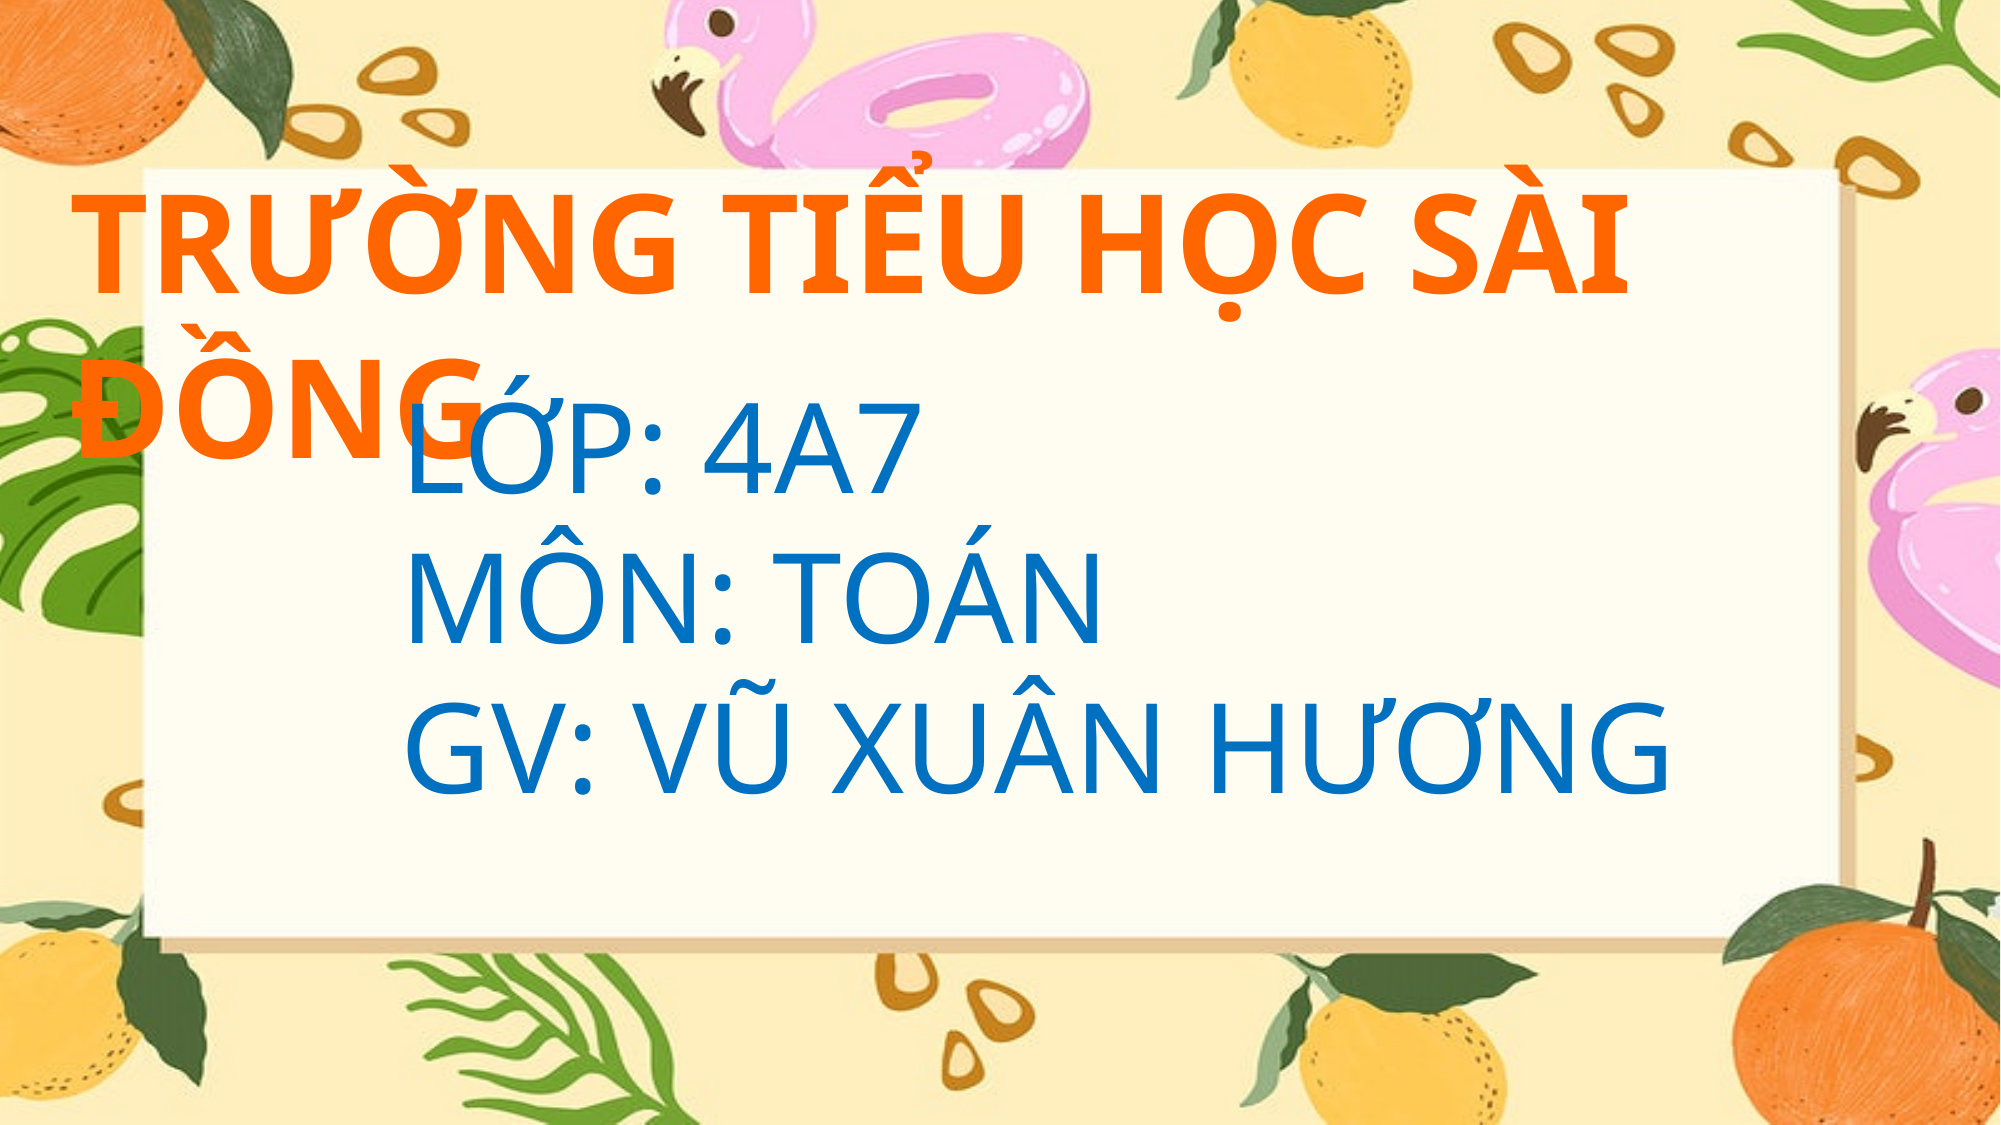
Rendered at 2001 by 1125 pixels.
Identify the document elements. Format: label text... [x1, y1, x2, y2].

text_box TRƯỜNG TIỂU HỌC SÀI ĐỒNG [54, 148, 1945, 494]
picture [0, 0, 2001, 1125]
text_box LỚP: 4A7 MÔN: TOÁN GV: VŨ XUÂN HƯƠNG [385, 361, 1851, 977]
